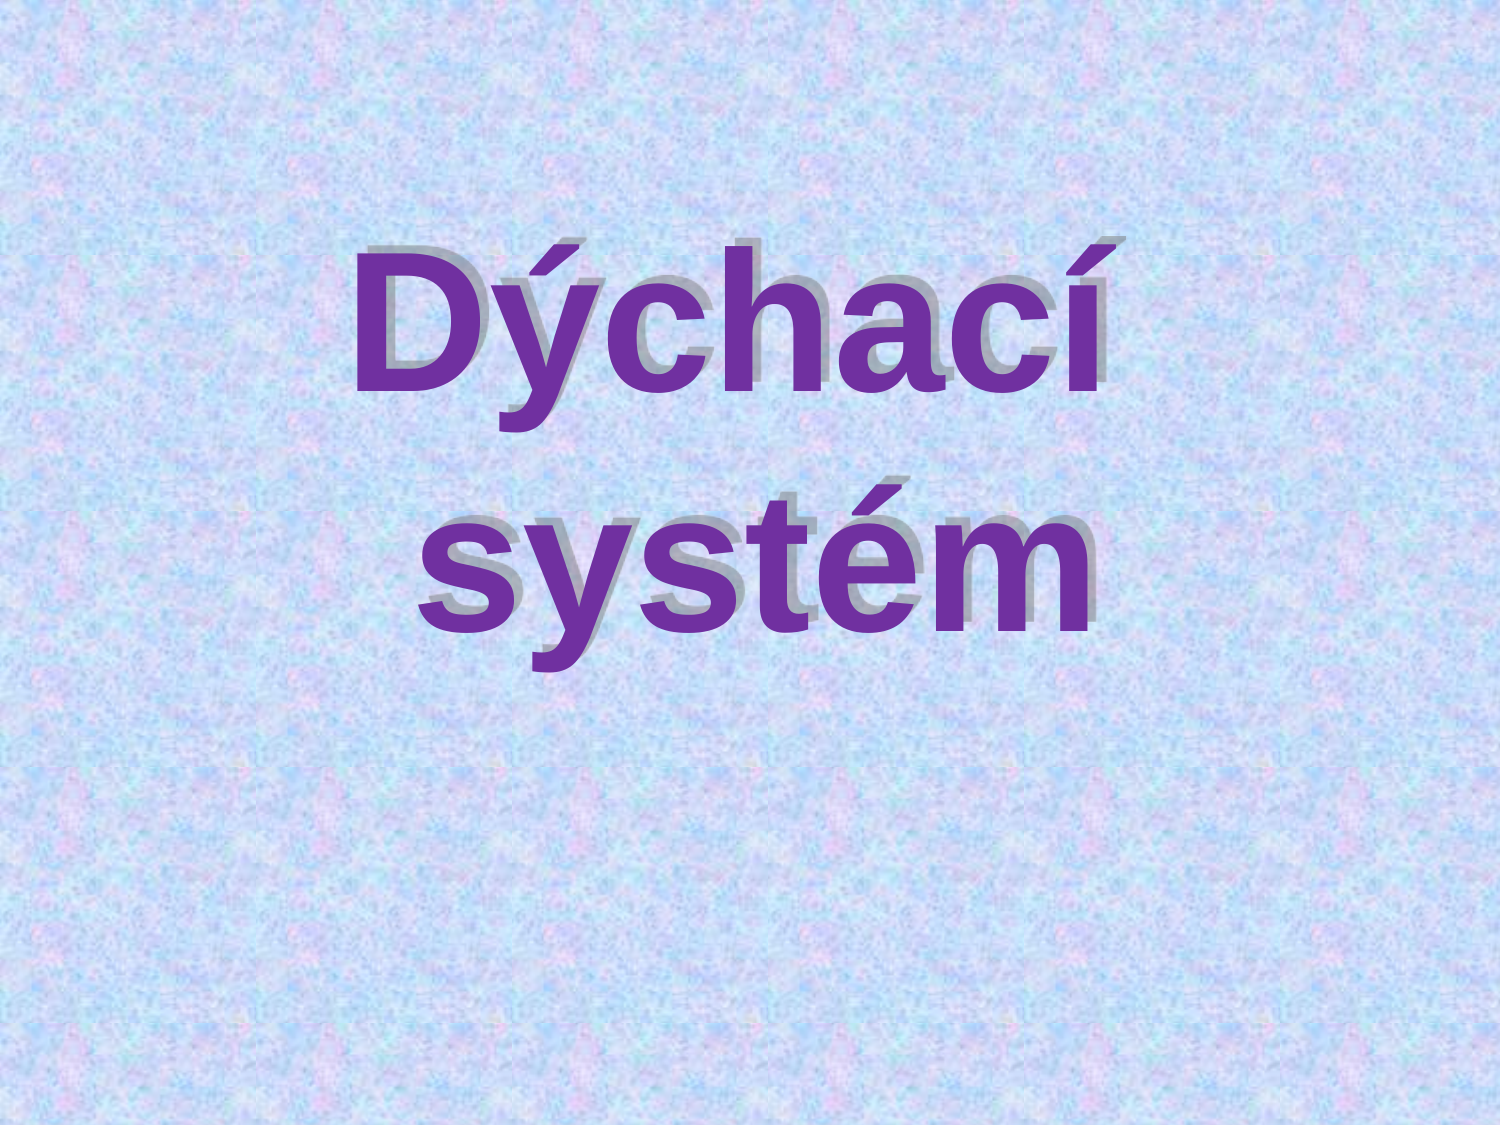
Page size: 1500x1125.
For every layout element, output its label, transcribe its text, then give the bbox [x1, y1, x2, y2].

picture [0, 0, 1500, 1125]
text_box Dýchací systém [41, 338, 1471, 526]
